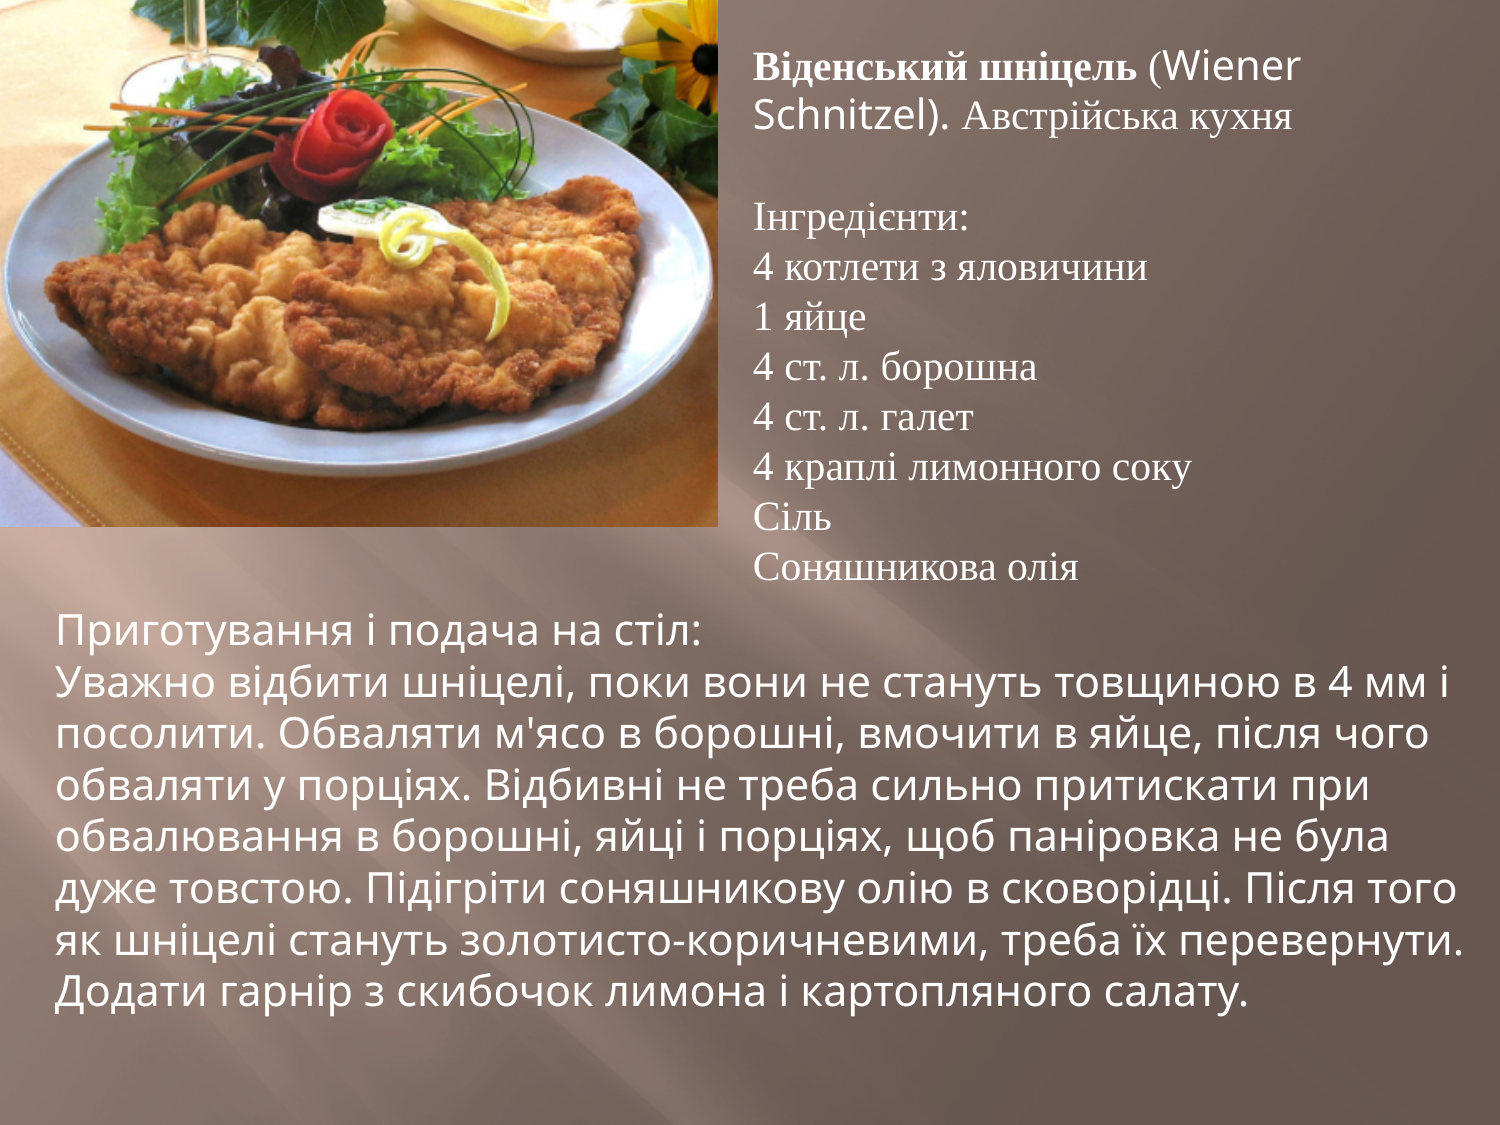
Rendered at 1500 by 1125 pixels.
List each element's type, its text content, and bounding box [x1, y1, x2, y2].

text_box Віденський шніцель (Wiener Schnitzel). Австрійська кухня Інгредієнти: 4 котлети з яловичини 1 яйце 4 ст. л. борошна 4 ст. л. галет 4 краплі лимонного соку Сіль Соняшникова олія [738, 31, 1500, 596]
list Приготування і подача на стіл: Уважно відбити шніцелі, поки вони не стануть товщиною в 4 мм і посолити. Обваляти м'ясо в борошні, вмочити в яйце, після чого обваляти у порціях. Відбивні не треба сильно притискати при обвалювання в борошні, яйці і порціях, щоб паніровка не була дуже товстою. Підігріти соняшникову олію в сковорідці. Після того як шніцелі стануть золотисто-коричневими, треба їх перевернути. Додати гарнір з скибочок лимона і картопляного салату. [0, 528, 1500, 1036]
picture [0, 0, 718, 528]
